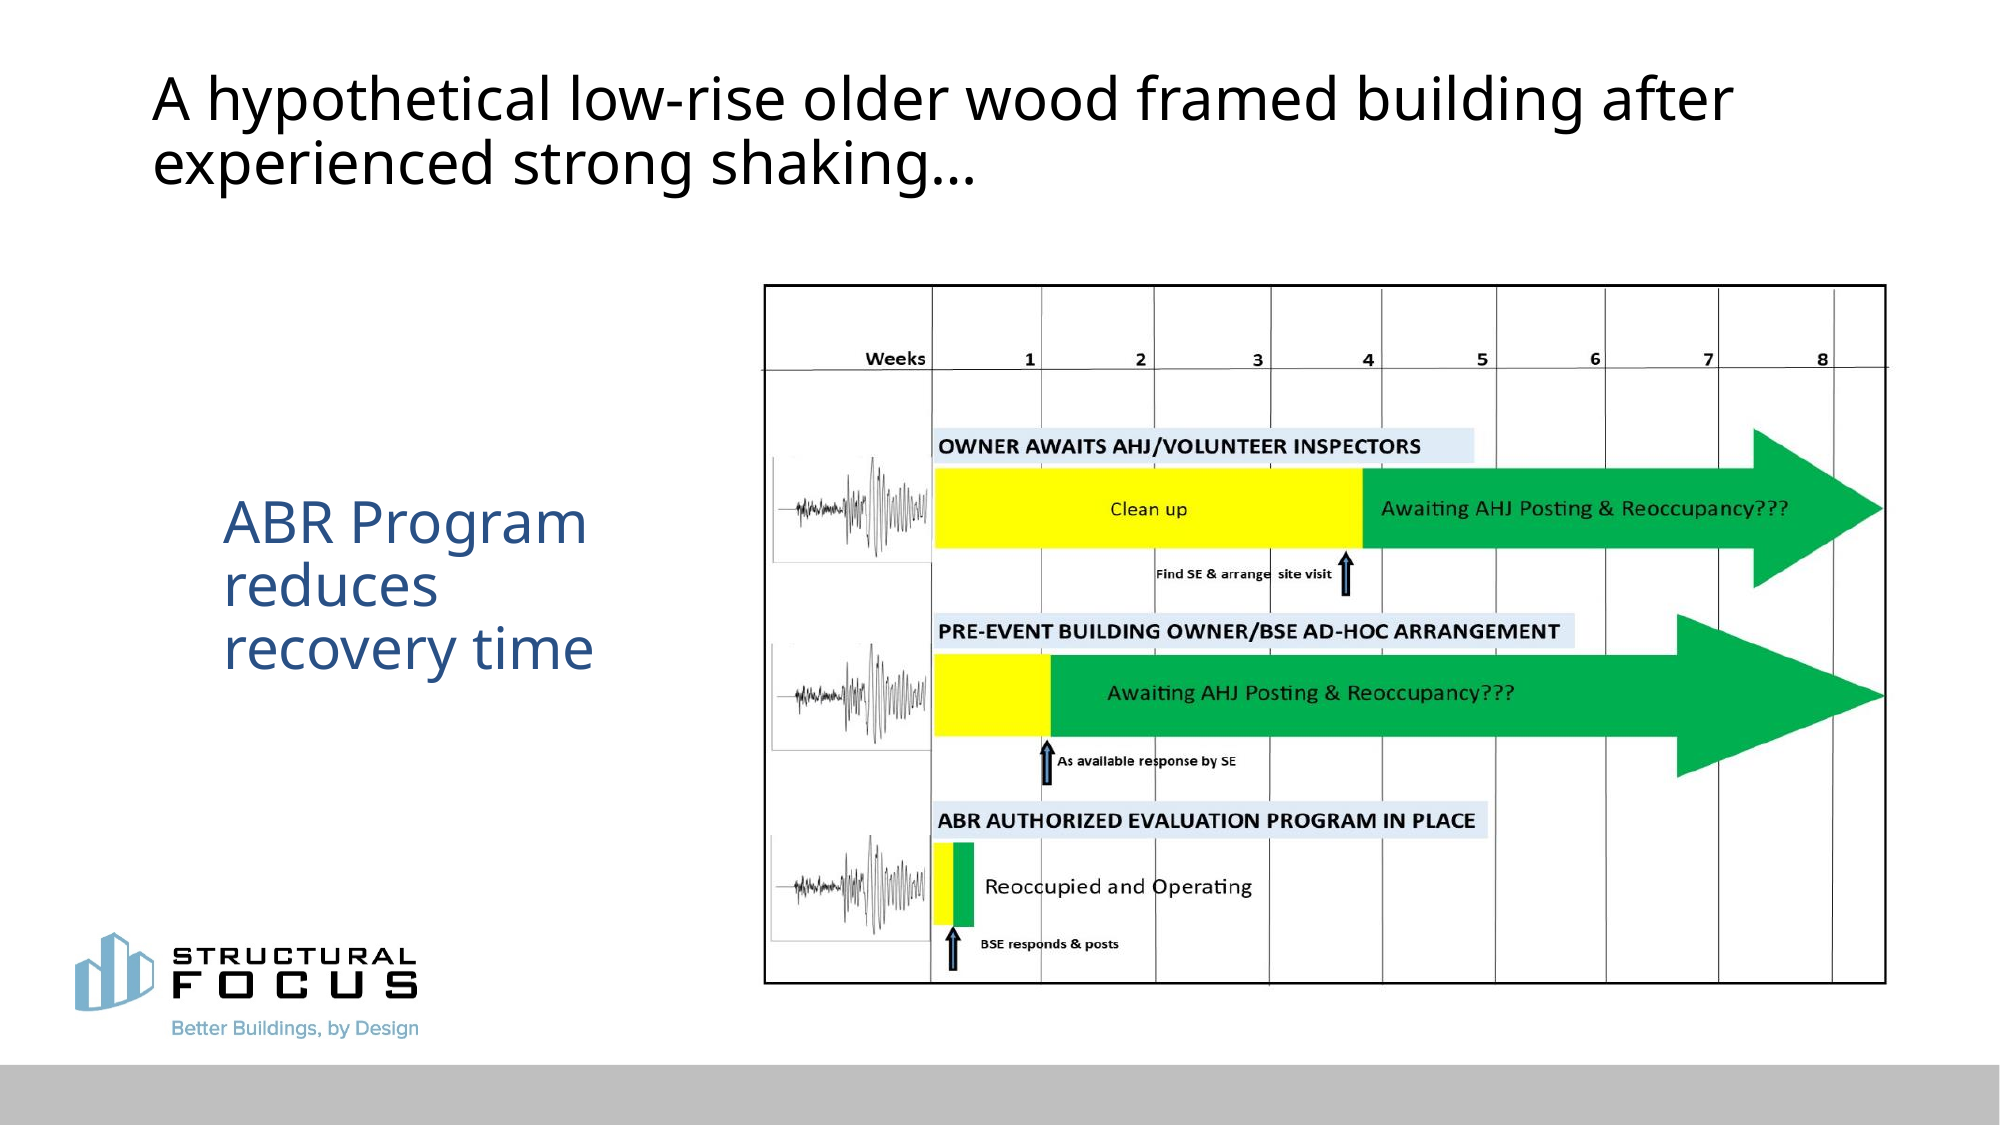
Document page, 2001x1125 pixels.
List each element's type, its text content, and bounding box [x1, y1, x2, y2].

title A hypothetical low-rise older wood framed building after experienced strong shaking… [137, 59, 1863, 278]
picture [749, 273, 1901, 1000]
list ABR Program reduces recovery time [208, 485, 671, 724]
picture [74, 931, 418, 1040]
